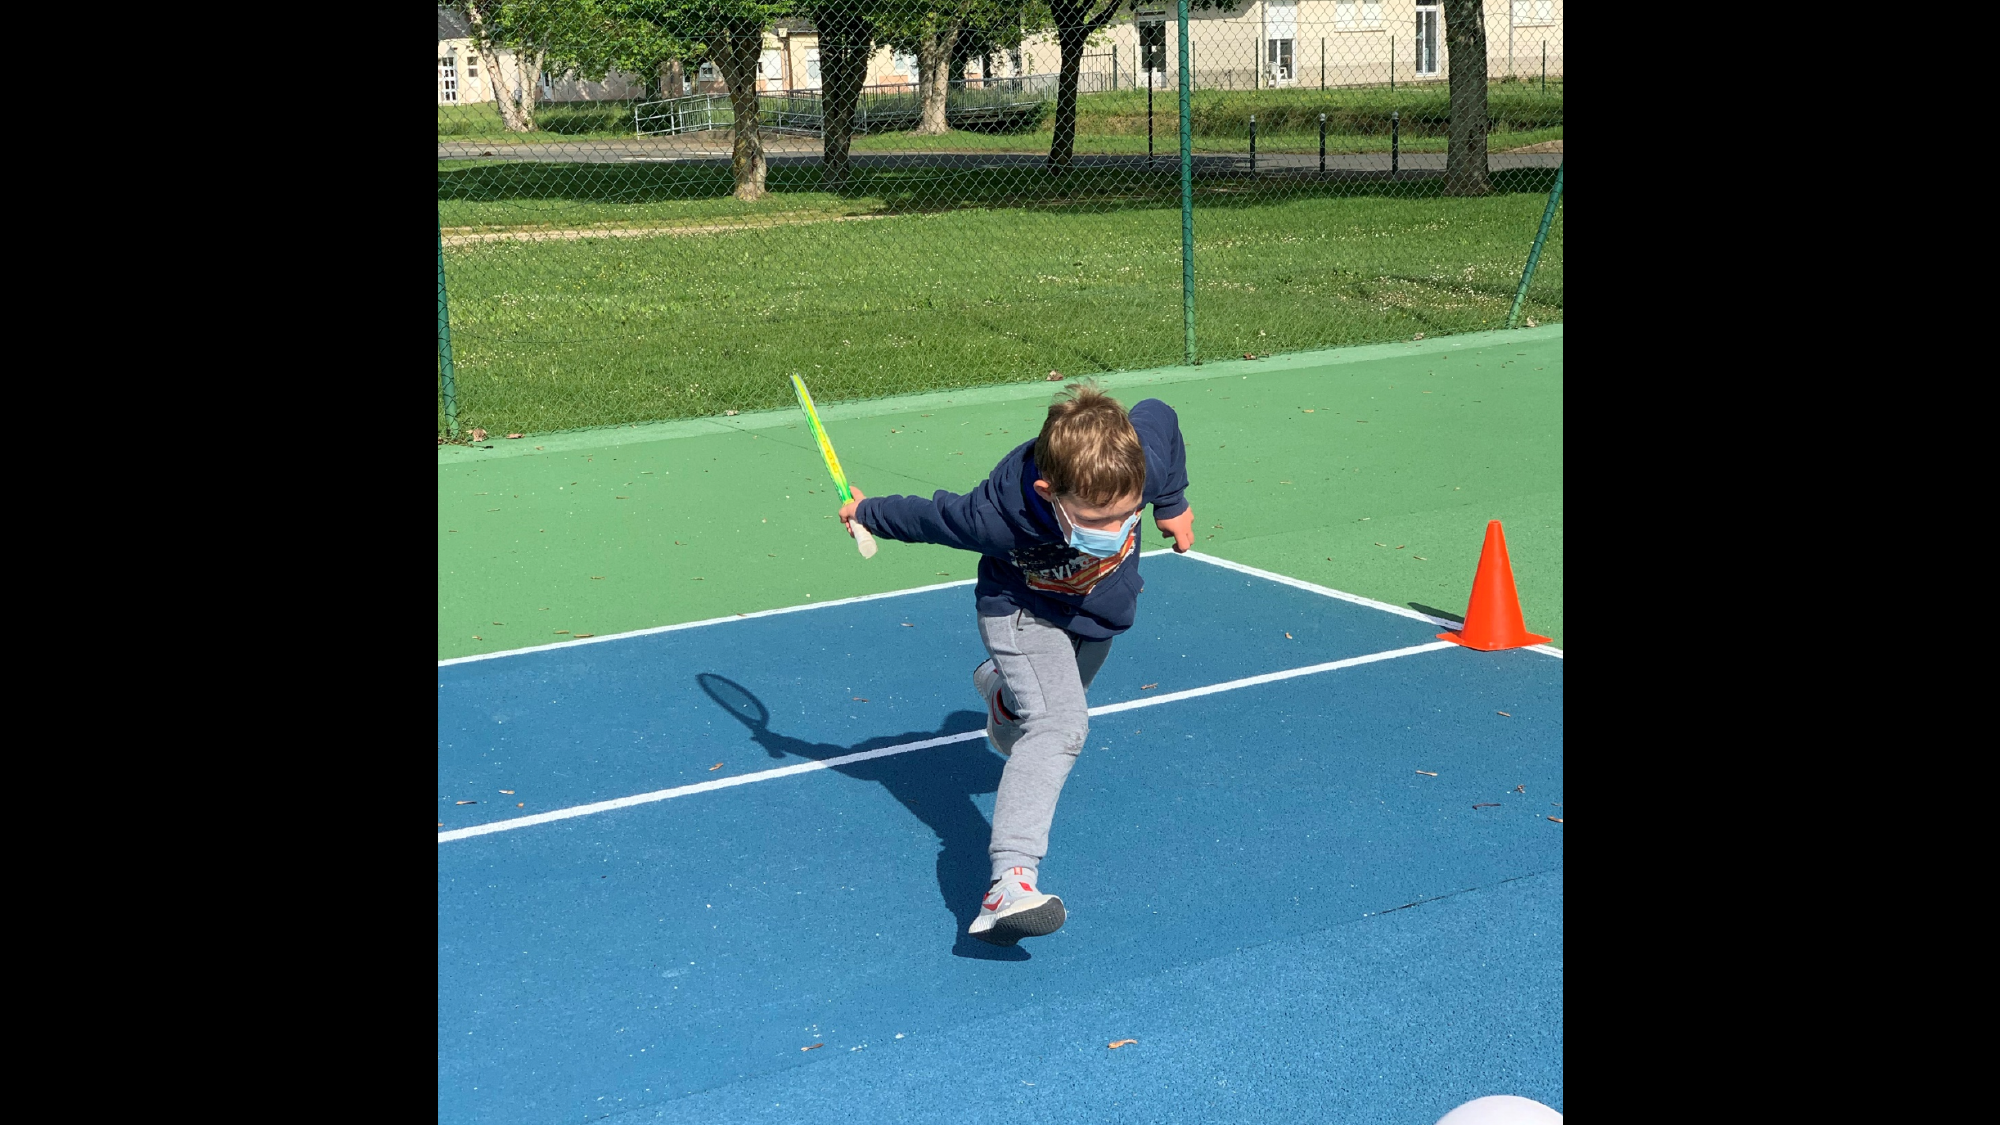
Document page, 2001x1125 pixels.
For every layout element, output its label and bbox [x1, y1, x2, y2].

picture [249, 0, 1750, 1125]
